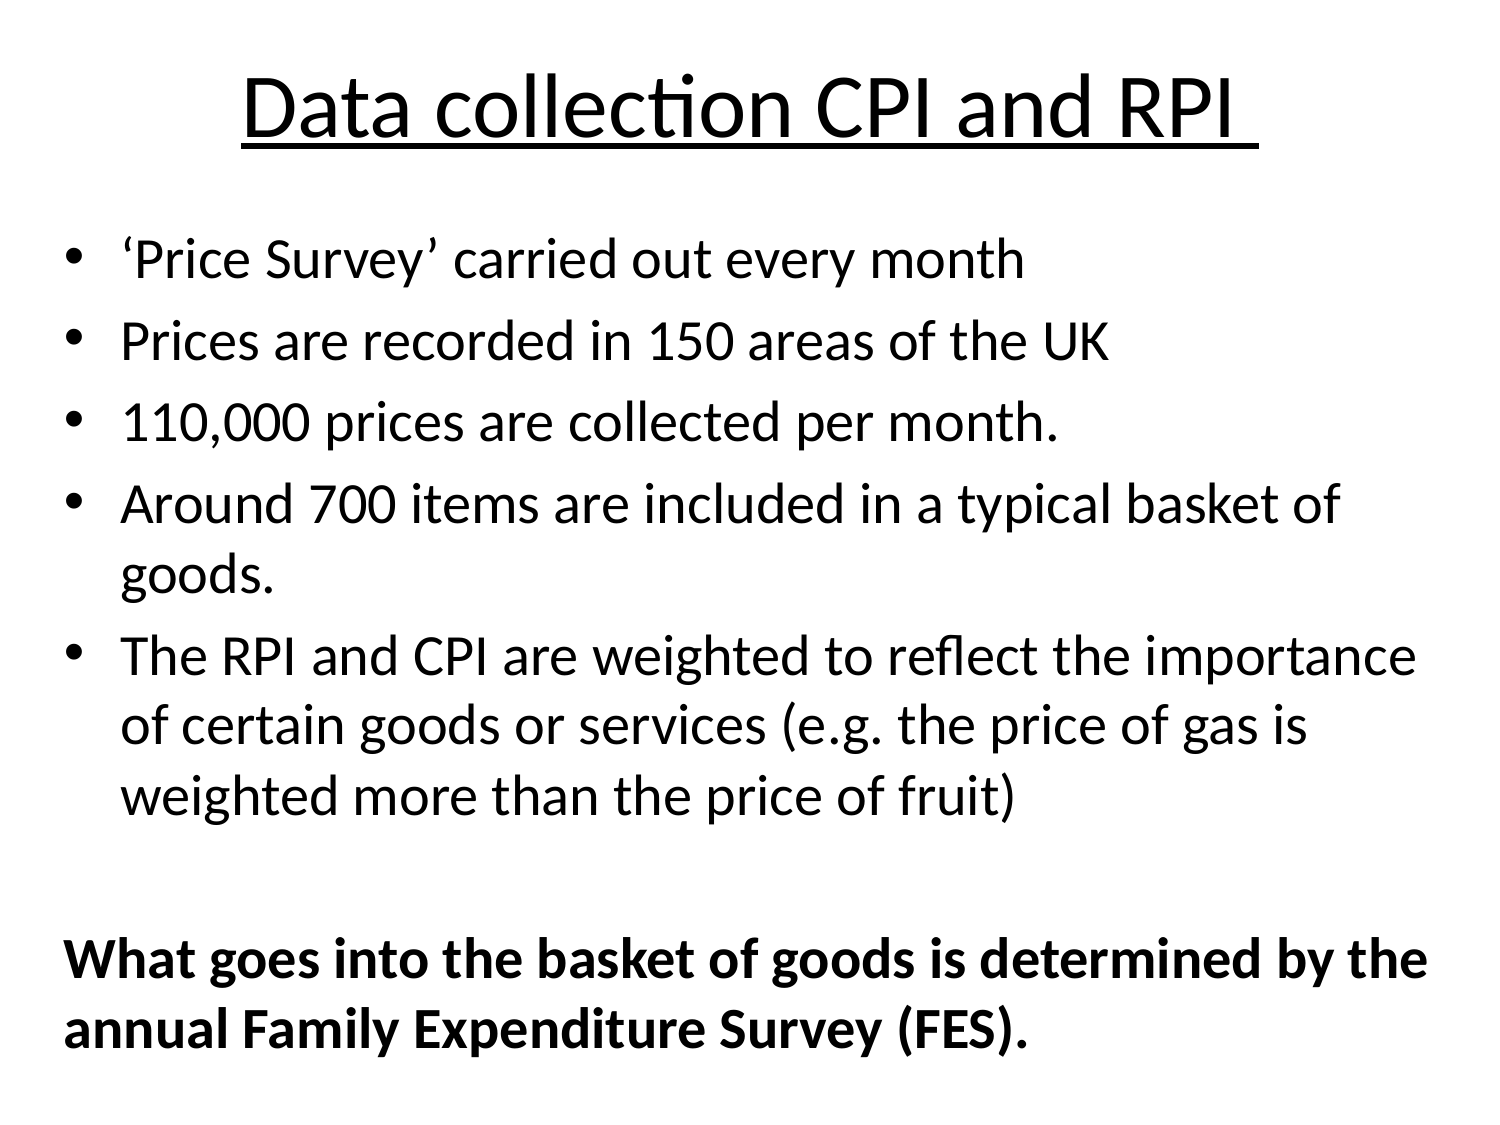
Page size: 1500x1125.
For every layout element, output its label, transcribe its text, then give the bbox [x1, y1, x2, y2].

title Data collection CPI and RPI [75, 42, 1425, 159]
list ‘Price Survey’ carried out every month Prices are recorded in 150 areas of the UK 110,000 prices are collected per month. Around 700 items are included in a typical basket of goods. The RPI and CPI are weighted to reflect the importance of certain goods or services (e.g. the price of gas is weighted more than the price of fruit) What goes into the basket of goods is determined by the annual Family Expenditure Survey (FES). [48, 212, 1491, 955]
